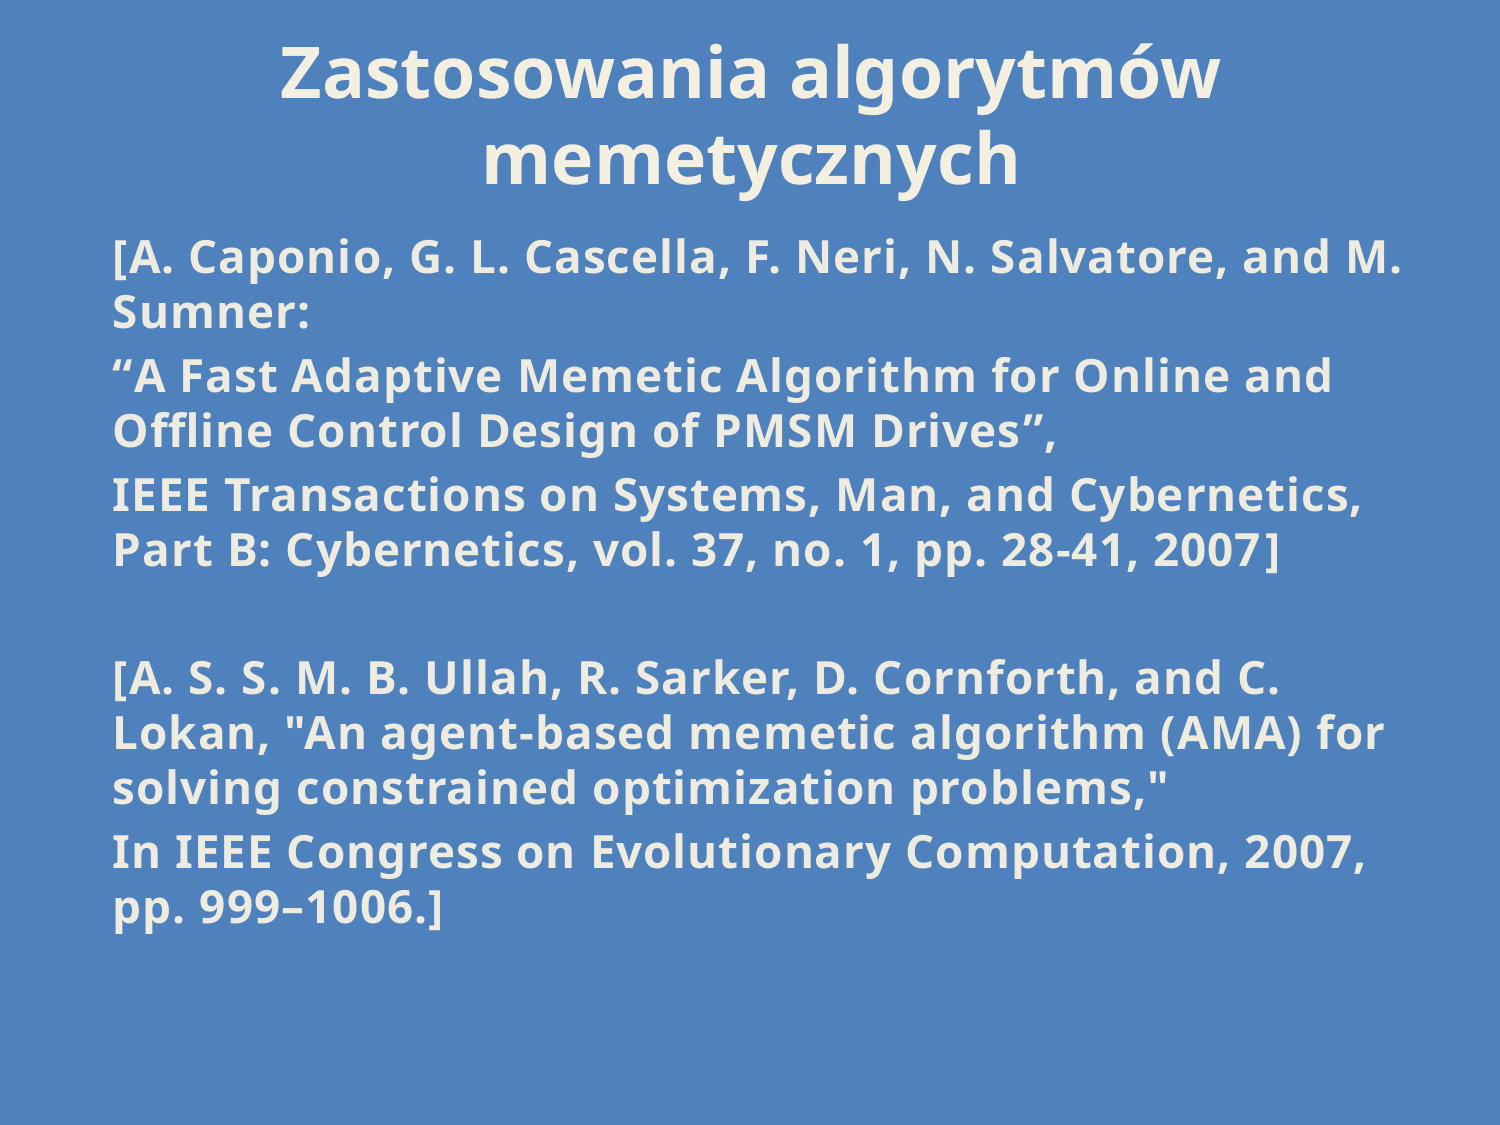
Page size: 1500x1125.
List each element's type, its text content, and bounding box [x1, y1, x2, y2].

title Zastosowania algorytmów memetycznych [76, 19, 1427, 207]
list [A. Caponio, G. L. Cascella, F. Neri, N. Salvatore, and M. Sumner: “A Fast Adaptive Memetic Algorithm for Online and Offline Control Design of PMSM Drives”, IEEE Transactions on Systems, Man, and Cybernetics, Part B: Cybernetics, vol. 37, no. 1, pp. 28-41, 2007] [A. S. S. M. B. Ullah, R. Sarker, D. Cornforth, and C. Lokan, "An agent-based memetic algorithm (AMA) for solving constrained optimization problems," In IEEE Congress on Evolutionary Computation, 2007, pp. 999–1006.] [88, 219, 1439, 1024]
